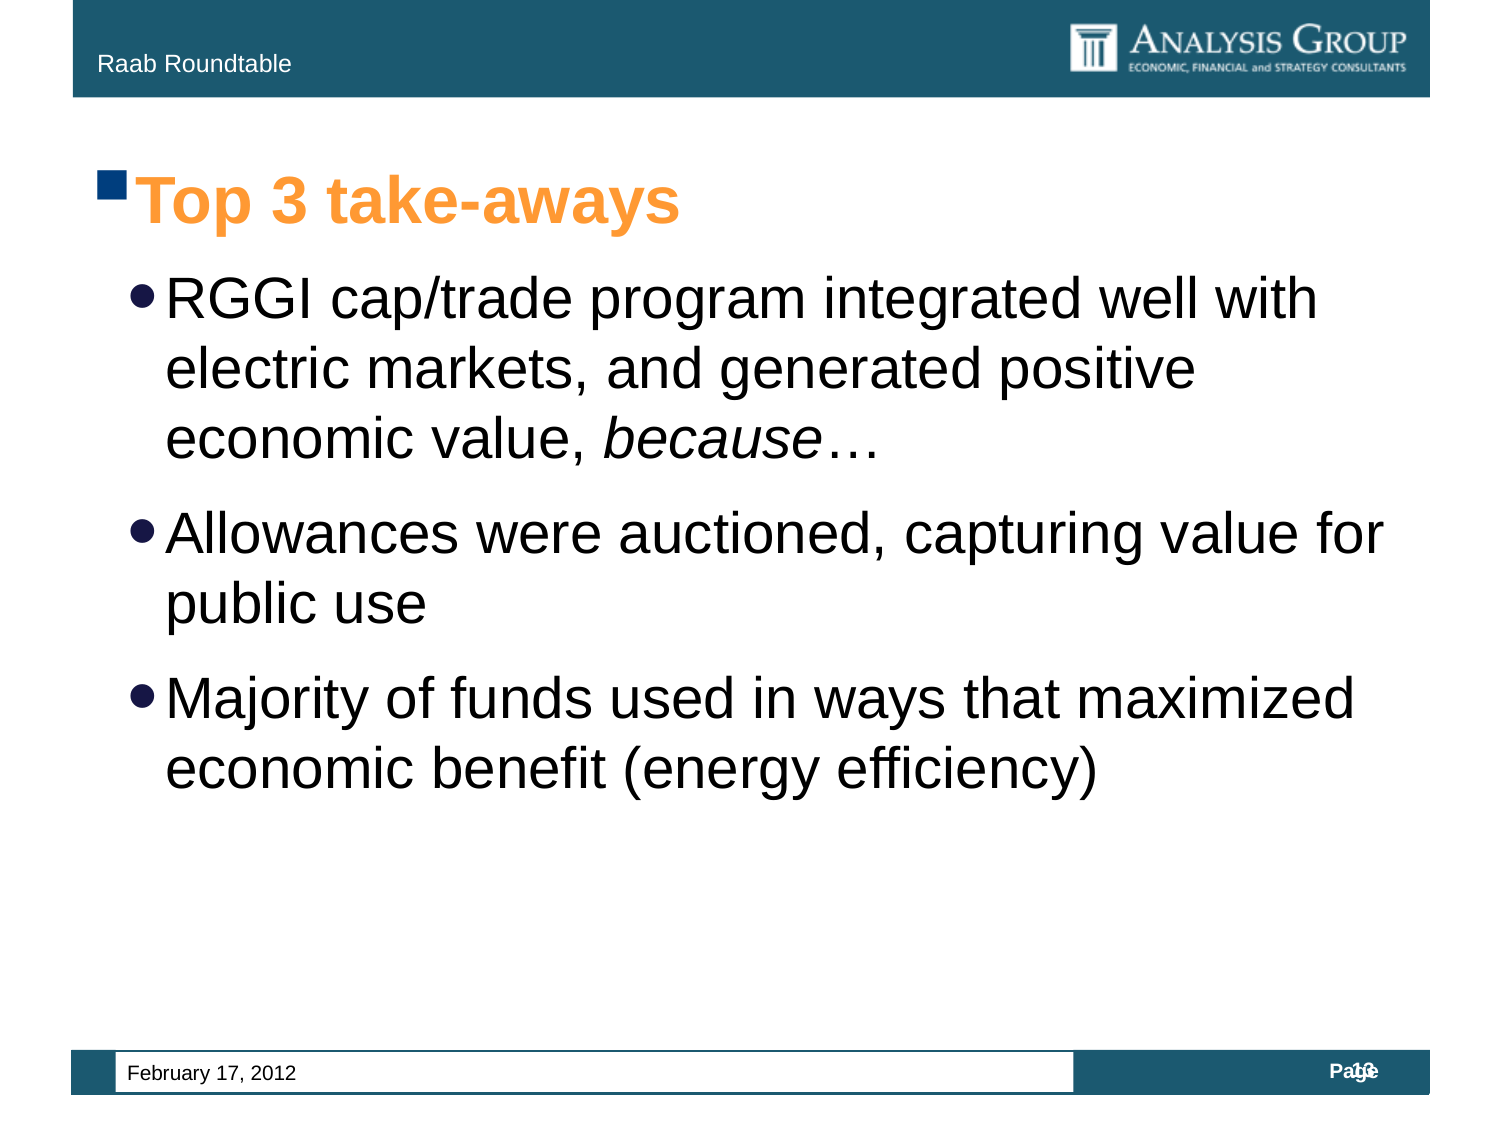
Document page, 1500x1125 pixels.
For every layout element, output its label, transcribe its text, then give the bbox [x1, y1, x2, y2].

picture [1069, 23, 1408, 75]
text_box Top 3 take-aways RGGI cap/trade program integrated well with electric markets, and generated positive economic value, because… Allowances were auctioned, capturing value for public use Majority of funds used in ways that maximized economic benefit (energy efficiency) [74, 149, 1419, 706]
